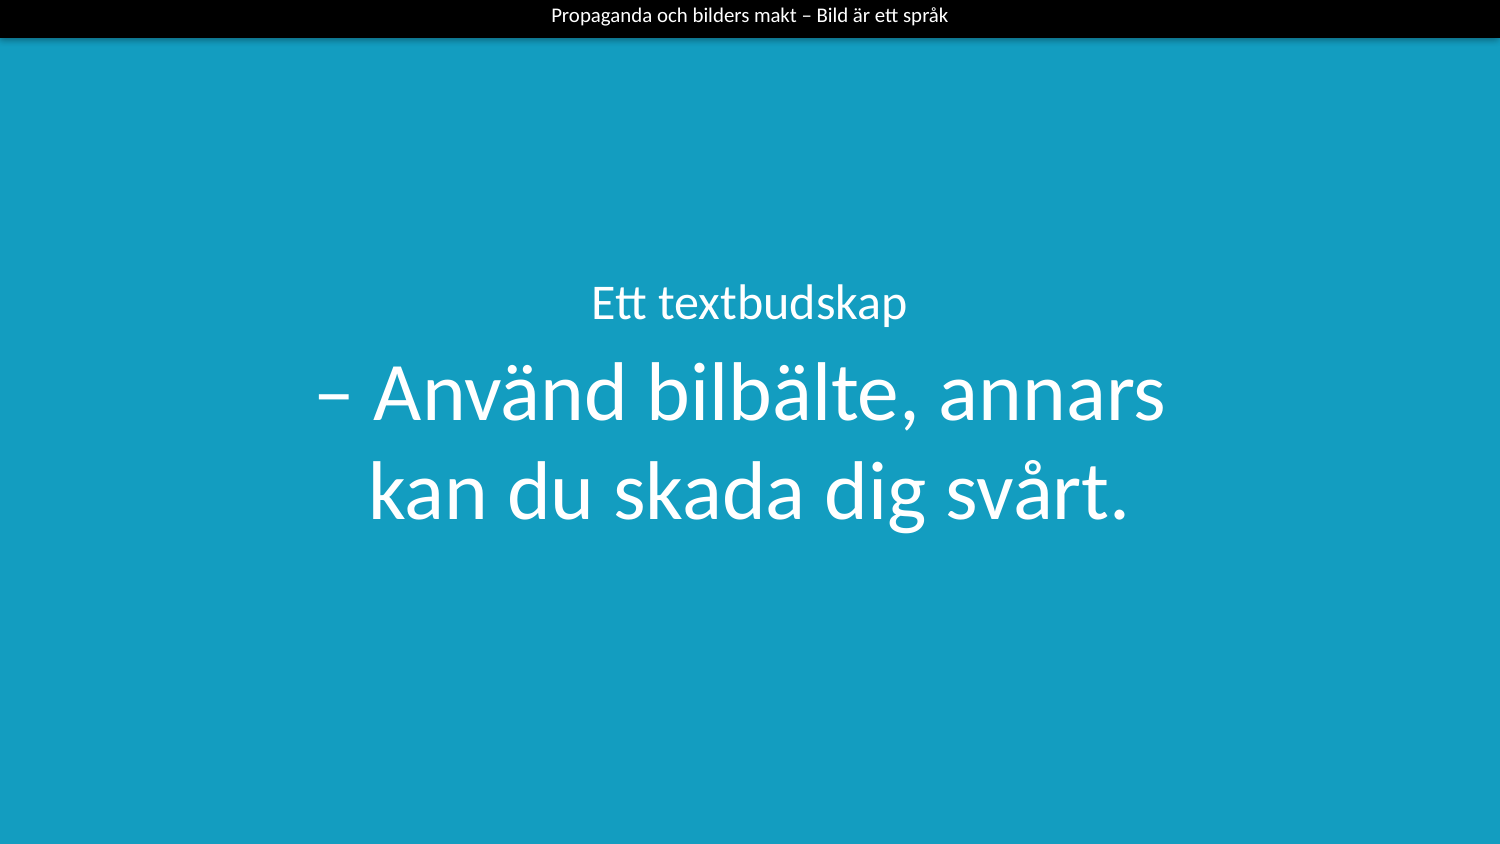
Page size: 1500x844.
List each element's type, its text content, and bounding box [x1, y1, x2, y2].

text_box – Använd bilbälte, annars kan du skada dig svårt. [0, 329, 1500, 544]
text_box Propaganda och bilders makt – Bild är ett språk [0, 0, 1500, 32]
text_box [0, 32, 1500, 39]
text_box Ett textbudskap [0, 262, 1500, 329]
